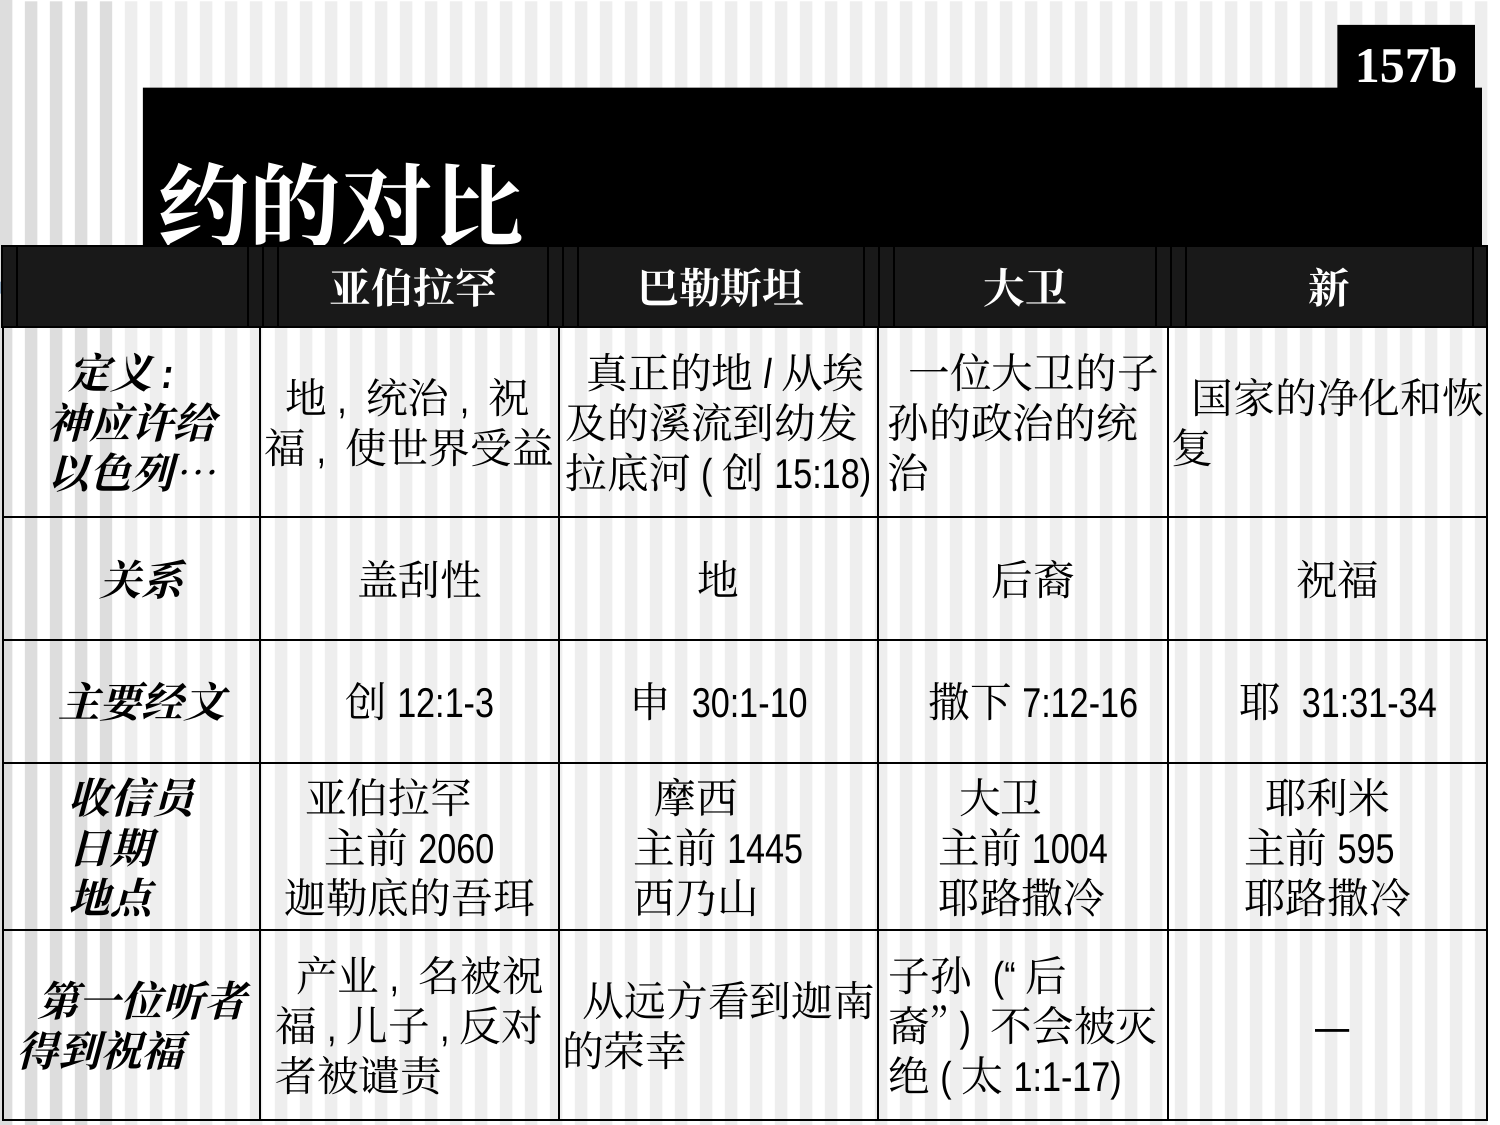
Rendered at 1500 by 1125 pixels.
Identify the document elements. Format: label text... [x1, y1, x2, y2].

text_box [2, 245, 1488, 1120]
title 约的对比 [142, 87, 1482, 243]
text_box 157b [1337, 24, 1475, 101]
